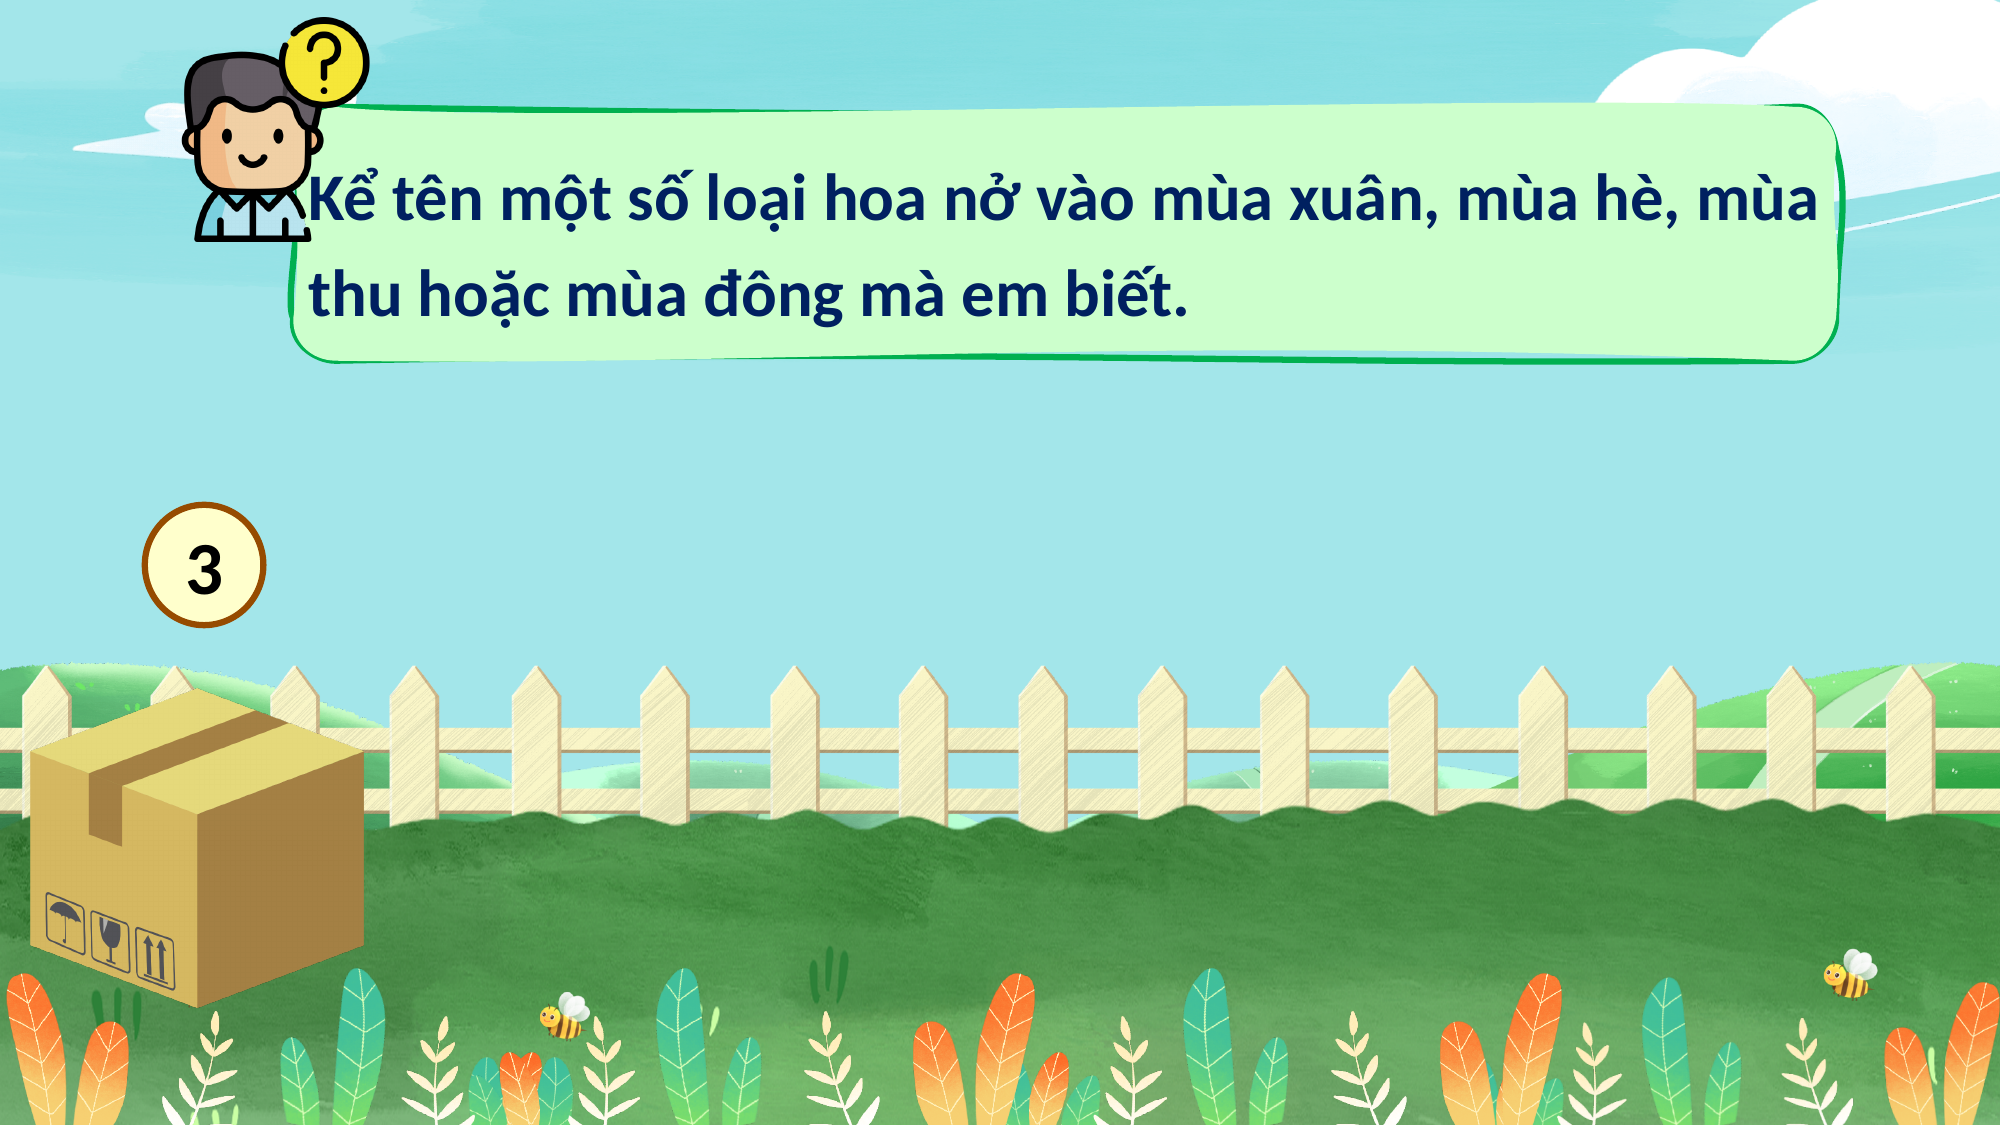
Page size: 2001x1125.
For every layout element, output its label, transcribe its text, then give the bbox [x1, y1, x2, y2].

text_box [163, 17, 1837, 361]
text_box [6, 936, 2000, 1125]
picture [0, 0, 2000, 1125]
text_box 3 [143, 503, 265, 627]
